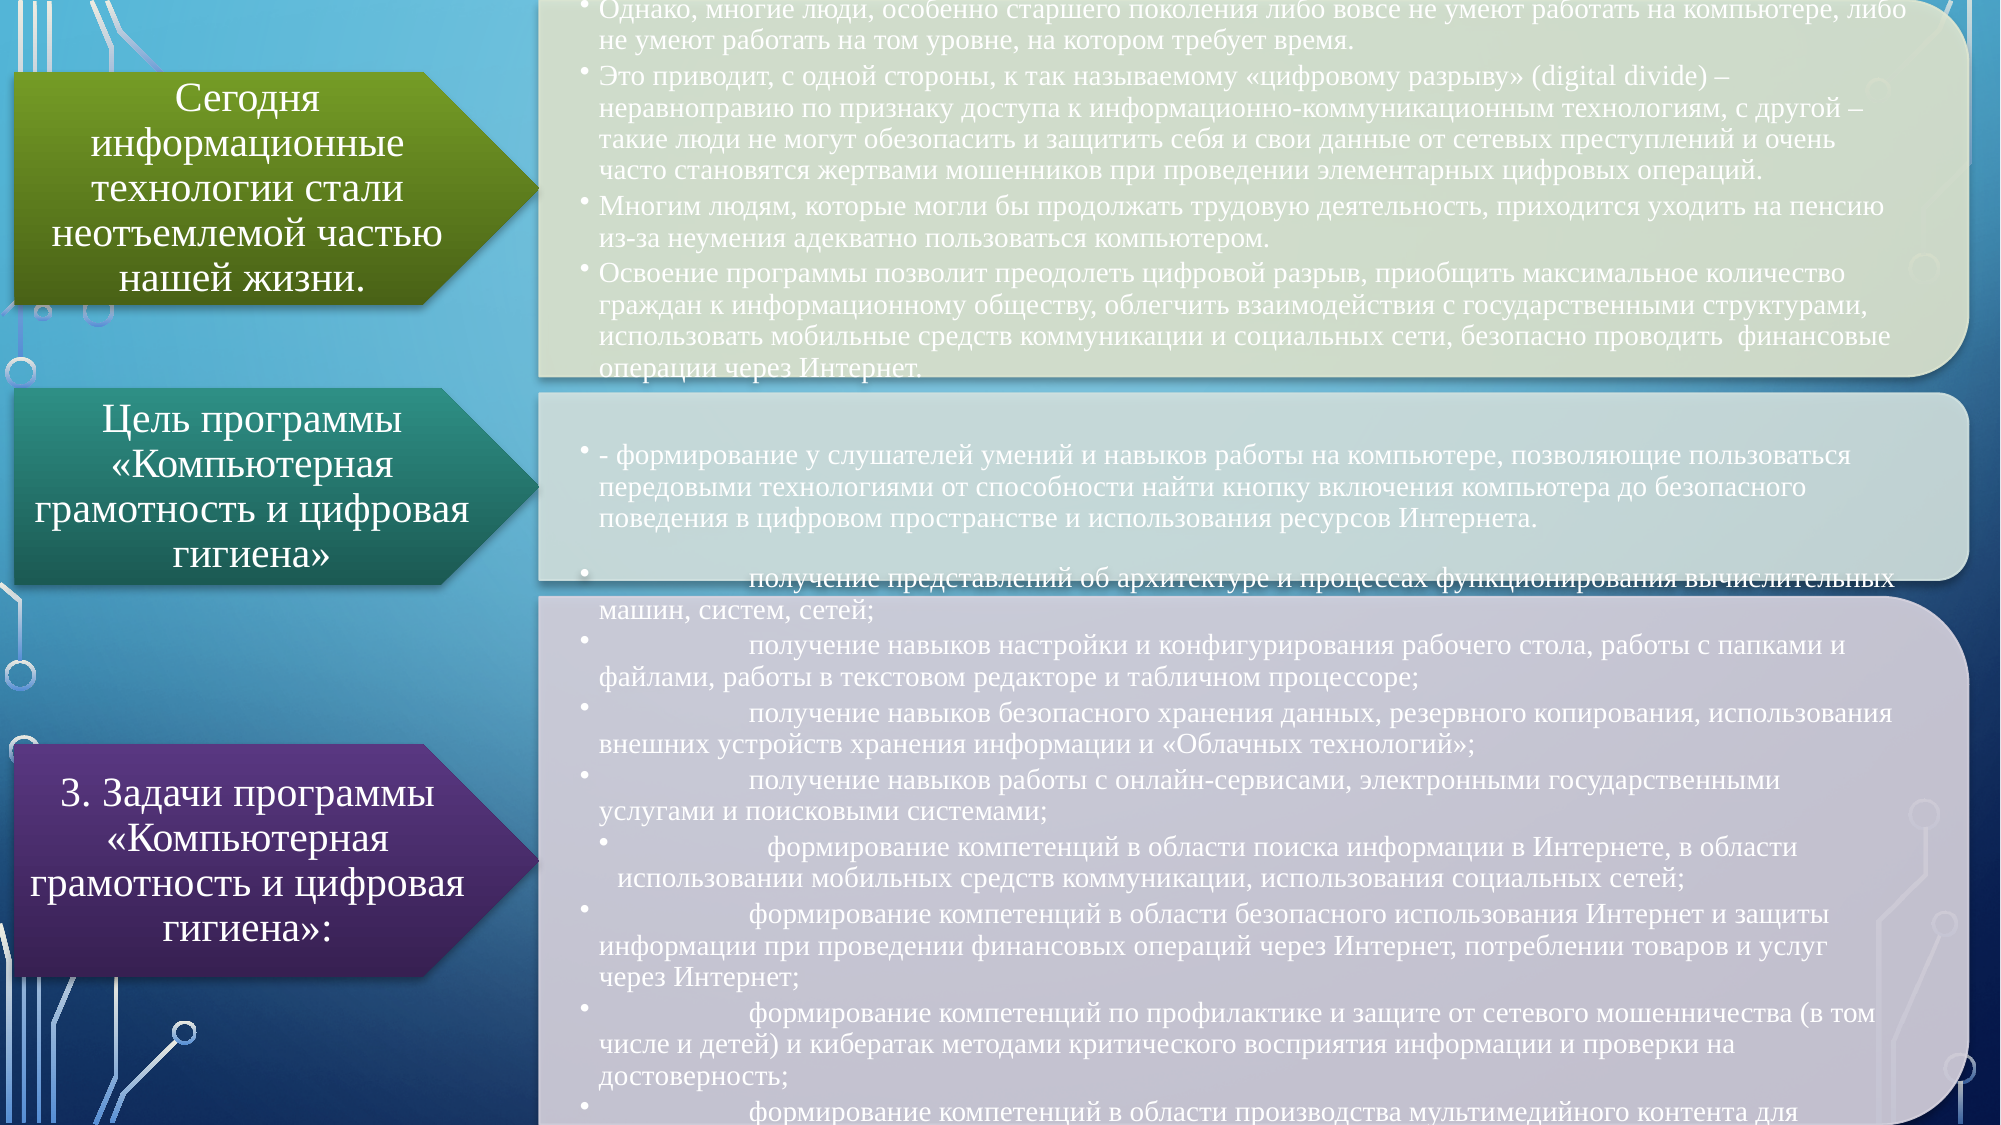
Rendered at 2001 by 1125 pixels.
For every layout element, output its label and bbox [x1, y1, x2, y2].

text_box [13, 0, 1970, 1125]
